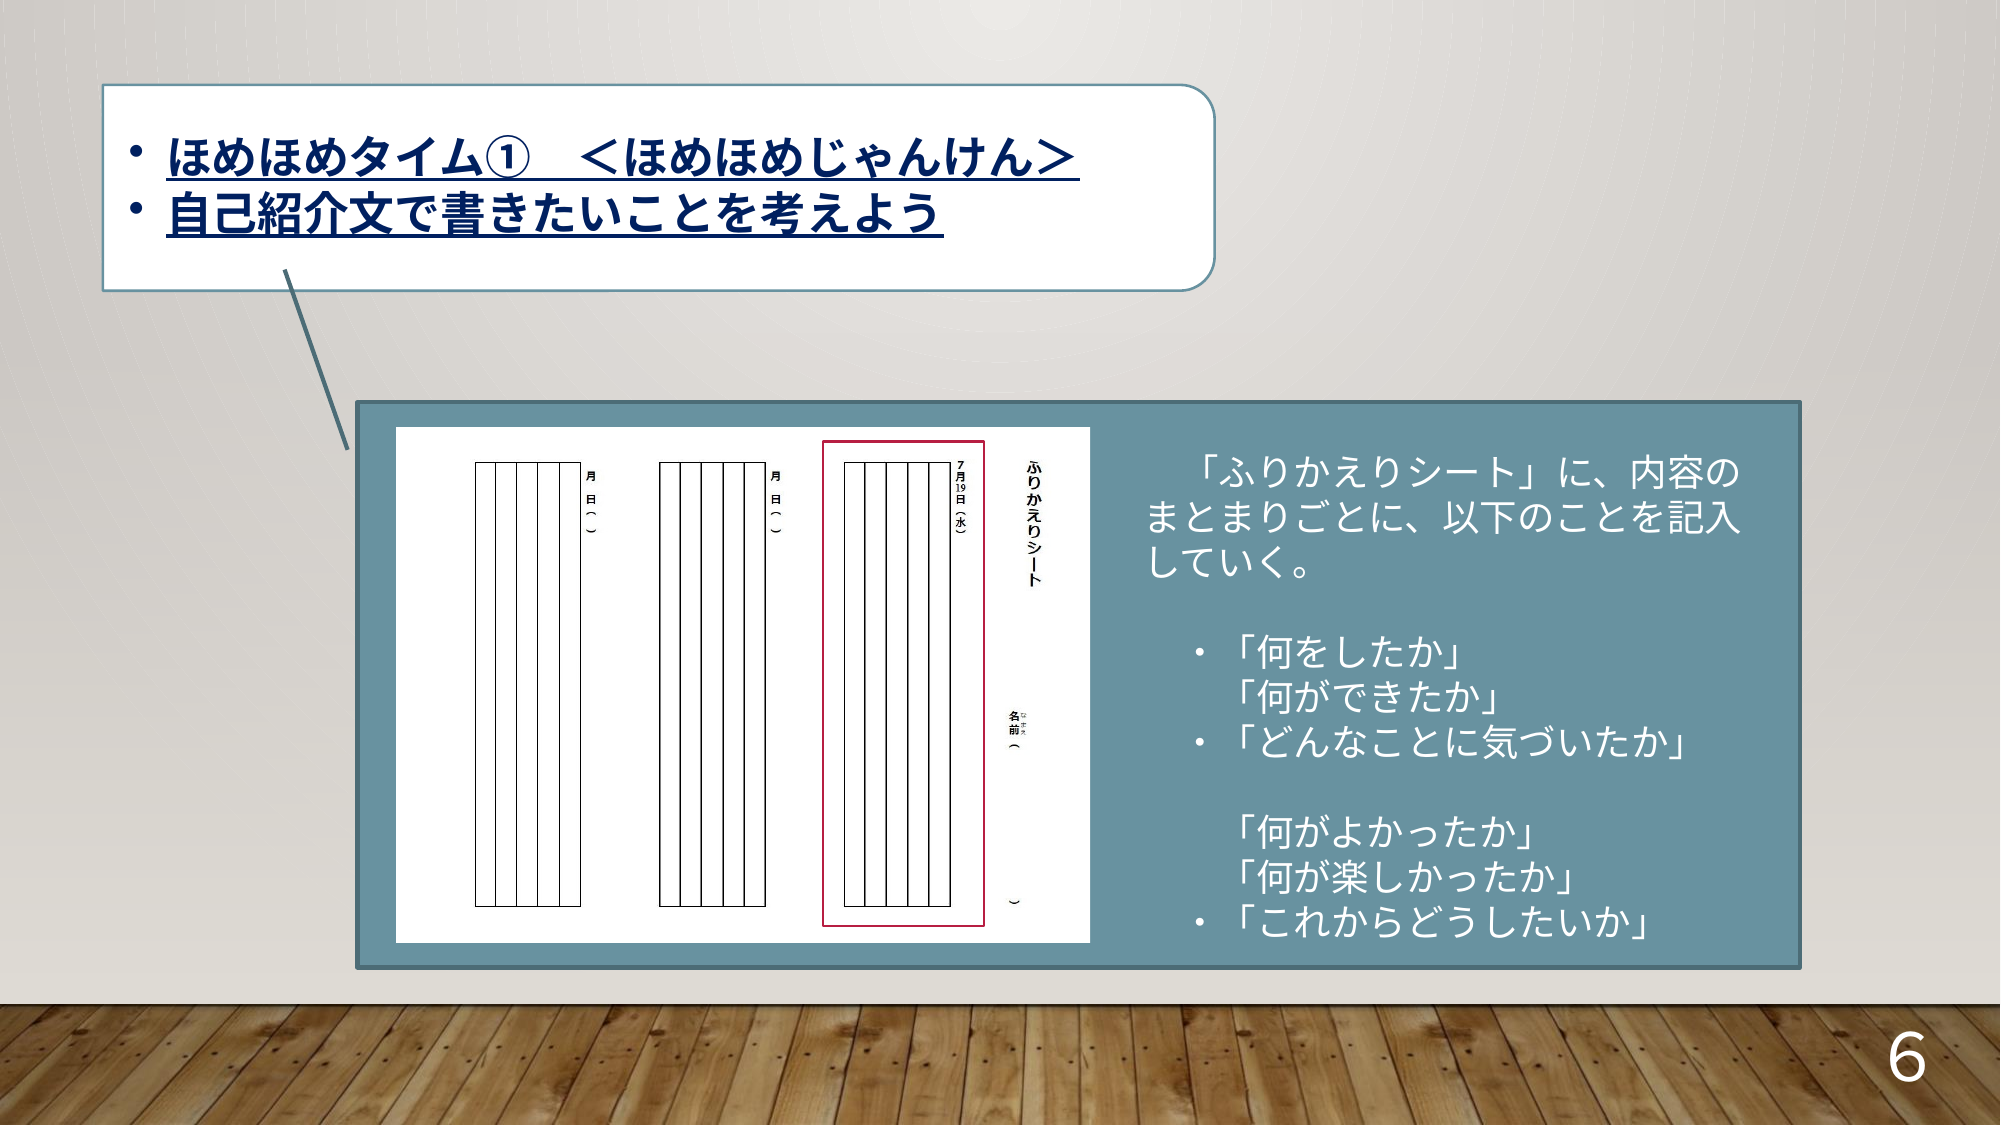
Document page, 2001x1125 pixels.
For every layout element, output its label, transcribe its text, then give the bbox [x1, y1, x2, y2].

text_box 「ふりかえりシート」に、内容のまとまりごとに、以下のことを記入していく。 ・「何をしたか」 「何ができたか」 ・「どんなことに気づいたか」 「何がよかったか」 「何が楽しかったか」 ・「これからどうしたいか」 [1128, 441, 1764, 1125]
text_box ６ [1859, 1006, 1943, 1102]
picture [0, 1004, 1128, 1125]
text_box [290, 291, 349, 451]
picture [1764, 1004, 2000, 1125]
picture [395, 426, 1091, 943]
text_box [102, 84, 1215, 291]
text_box [356, 401, 1801, 969]
